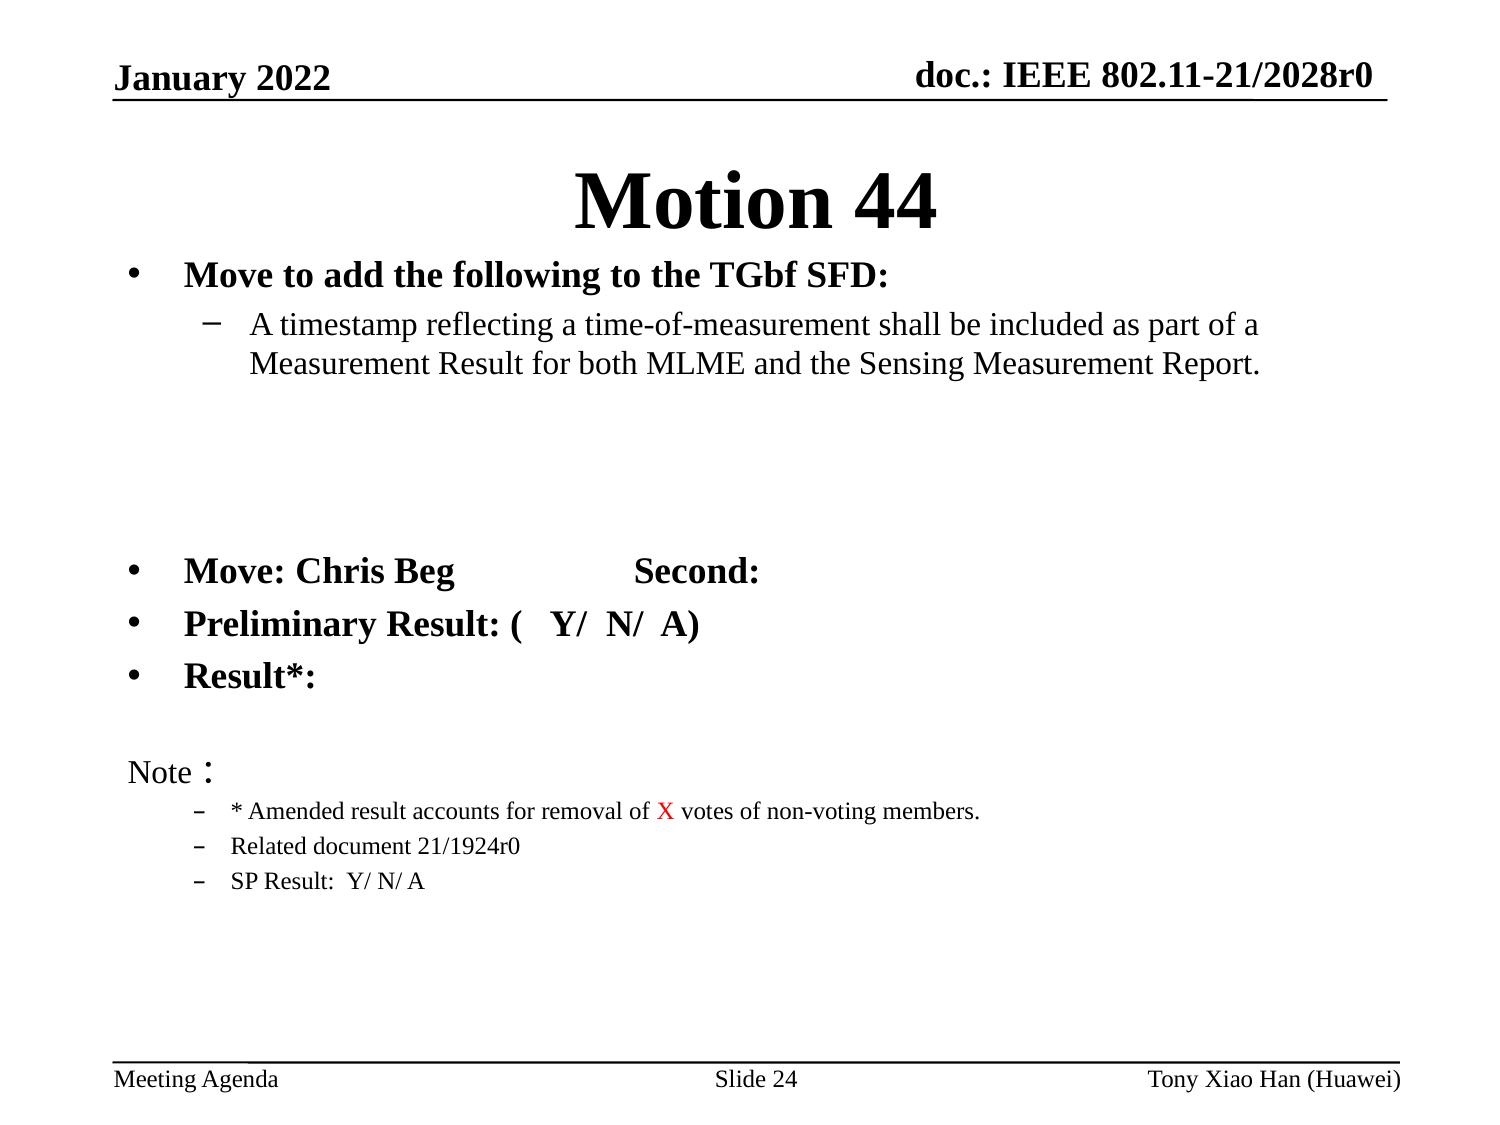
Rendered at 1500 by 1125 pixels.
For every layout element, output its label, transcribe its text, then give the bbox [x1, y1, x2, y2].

text_box Move to add the following to the TGbf SFD: A timestamp reflecting a time-of-measurement shall be included as part of a Measurement Result for both MLME and the Sensing Measurement Report. Move: Chris Beg Second: Preliminary Result: ( Y/ N/ A) Result*: Note： * Amended result accounts for removal of X votes of non-voting members. Related document 21/1924r0 SP Result: Y/ N/ A [112, 212, 1388, 900]
slide_number Slide 24 [712, 1061, 800, 1093]
footer Tony Xiao Han (Huawei) [999, 1061, 1402, 1093]
text_box Motion 44 [118, 137, 1394, 275]
